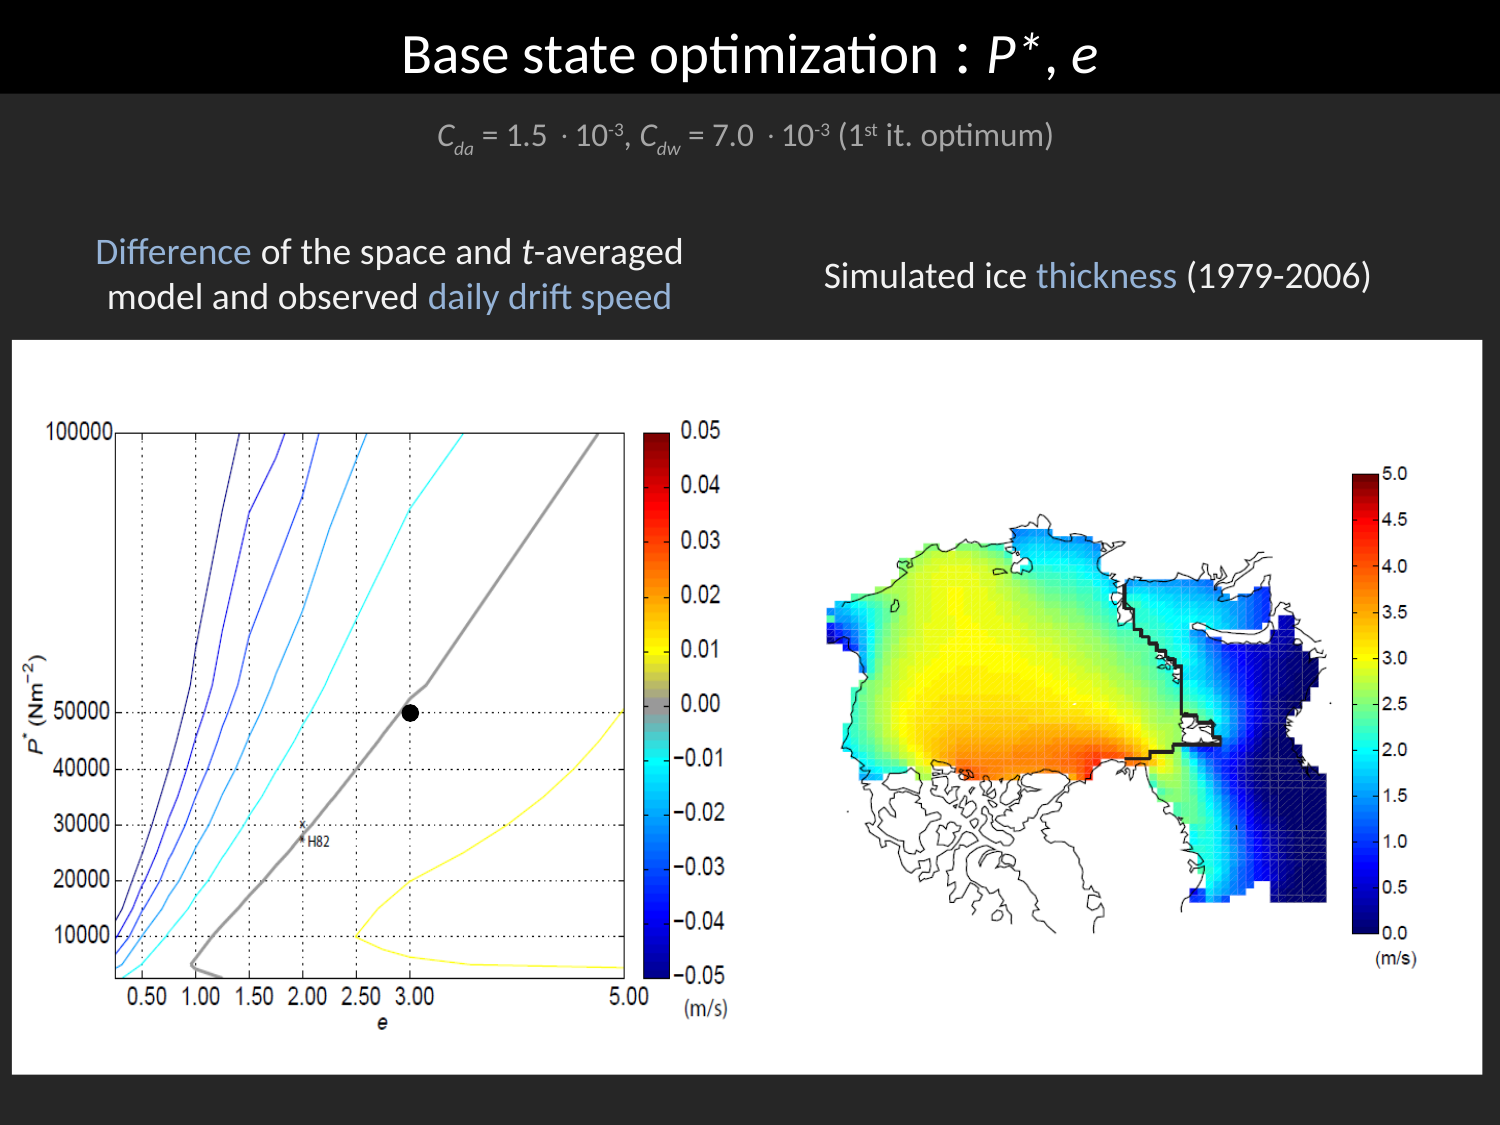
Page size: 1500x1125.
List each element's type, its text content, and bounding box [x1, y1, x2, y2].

text_box Cda = 1.5 10-3, Cdw = 7.0 10-3 (1st it. optimum) [23, 101, 1477, 167]
text_box Difference of the space and t-averaged model and observed daily drift speed [53, 219, 727, 370]
picture [826, 456, 1424, 977]
text_box Simulated ice thickness (1979-2006) [809, 243, 1447, 304]
picture [17, 408, 739, 1041]
text_box Base state optimization : P*, e [0, 0, 1500, 94]
text_box [11, 339, 1483, 1075]
